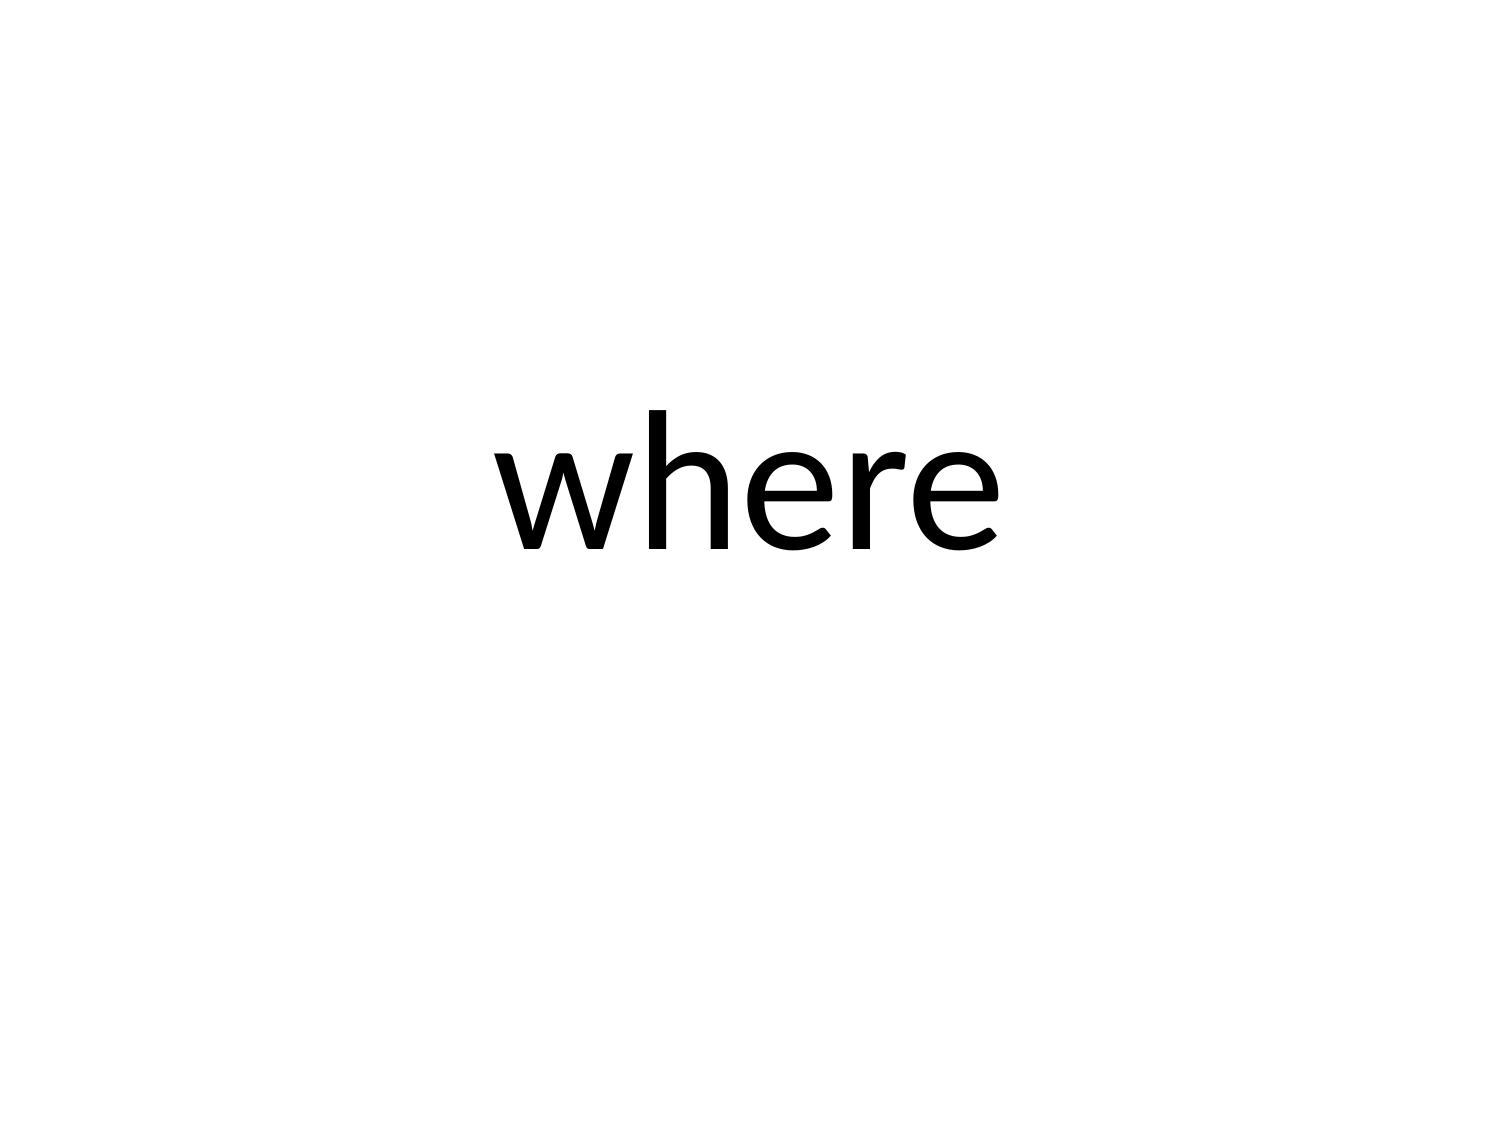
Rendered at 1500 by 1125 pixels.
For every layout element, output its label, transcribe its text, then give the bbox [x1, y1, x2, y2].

title where [112, 349, 1388, 591]
